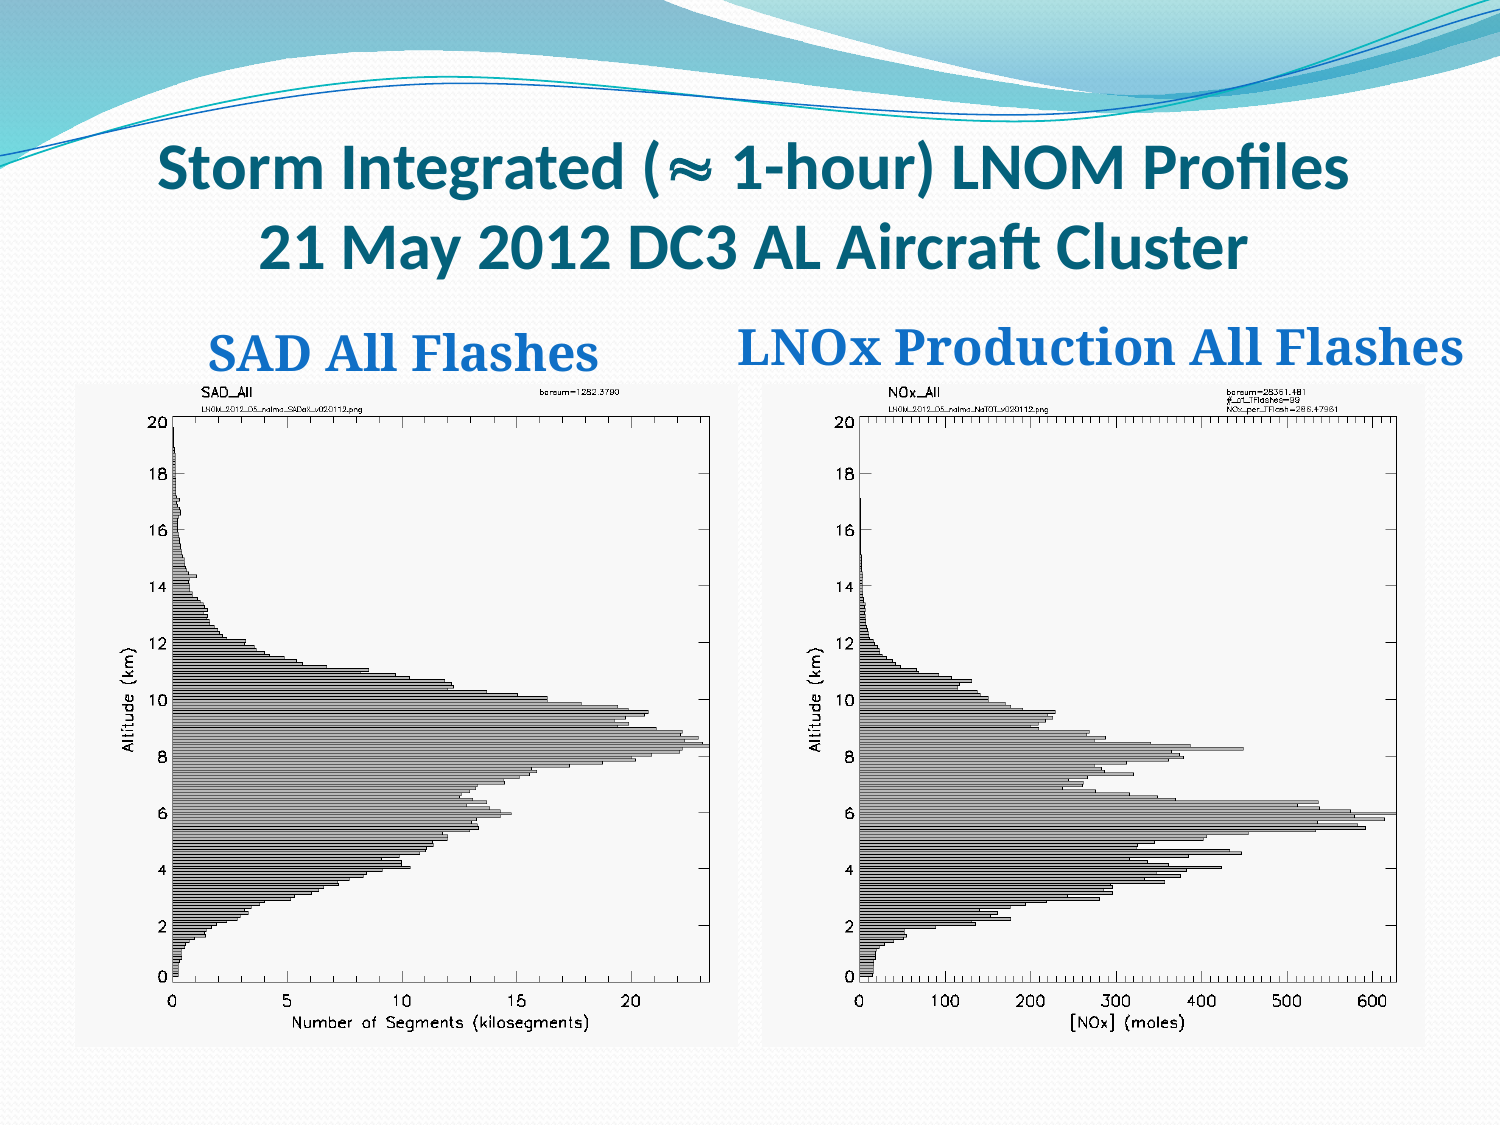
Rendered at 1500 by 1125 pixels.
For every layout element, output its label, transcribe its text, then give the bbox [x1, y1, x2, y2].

text_box SAD All Flashes [76, 314, 722, 384]
text_box LNOx Production All Flashes [722, 308, 1480, 384]
title Storm Integrated ( 1-hour) LNOM Profiles 21 May 2012 DC3 AL Aircraft Cluster [79, 95, 1430, 283]
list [762, 384, 1426, 1047]
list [74, 384, 738, 1047]
